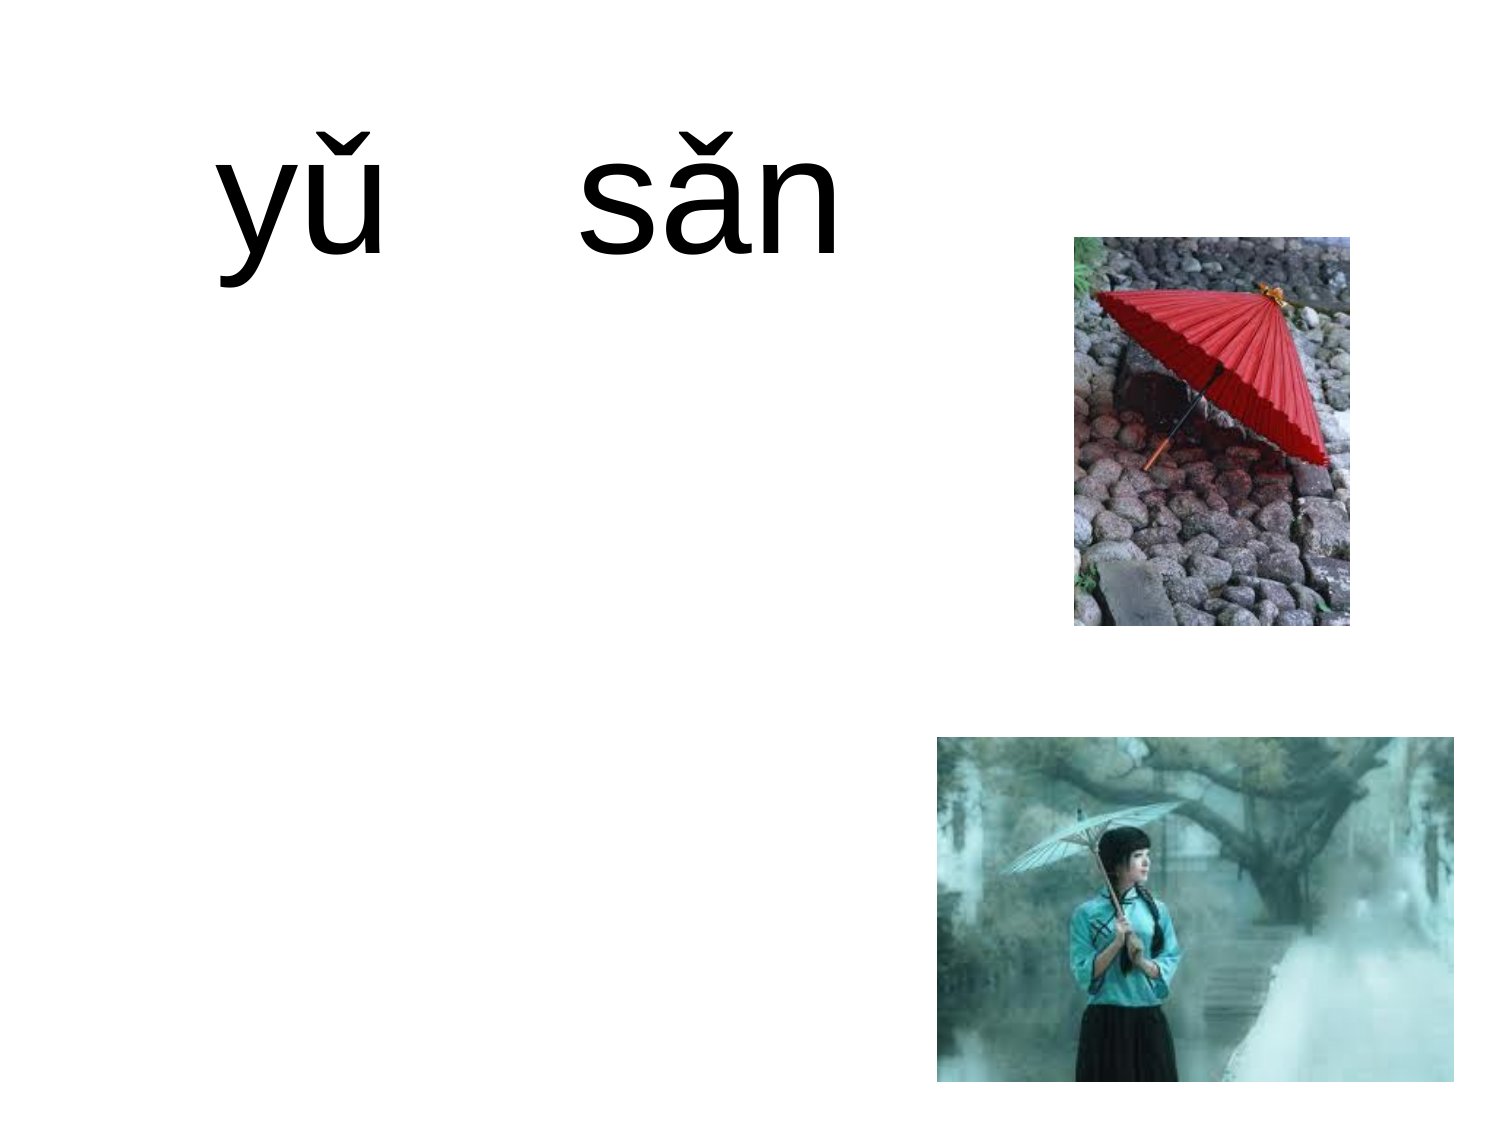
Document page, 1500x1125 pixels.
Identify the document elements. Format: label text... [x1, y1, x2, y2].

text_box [937, 237, 1455, 1082]
text_box yǔ sǎn [149, 62, 963, 298]
